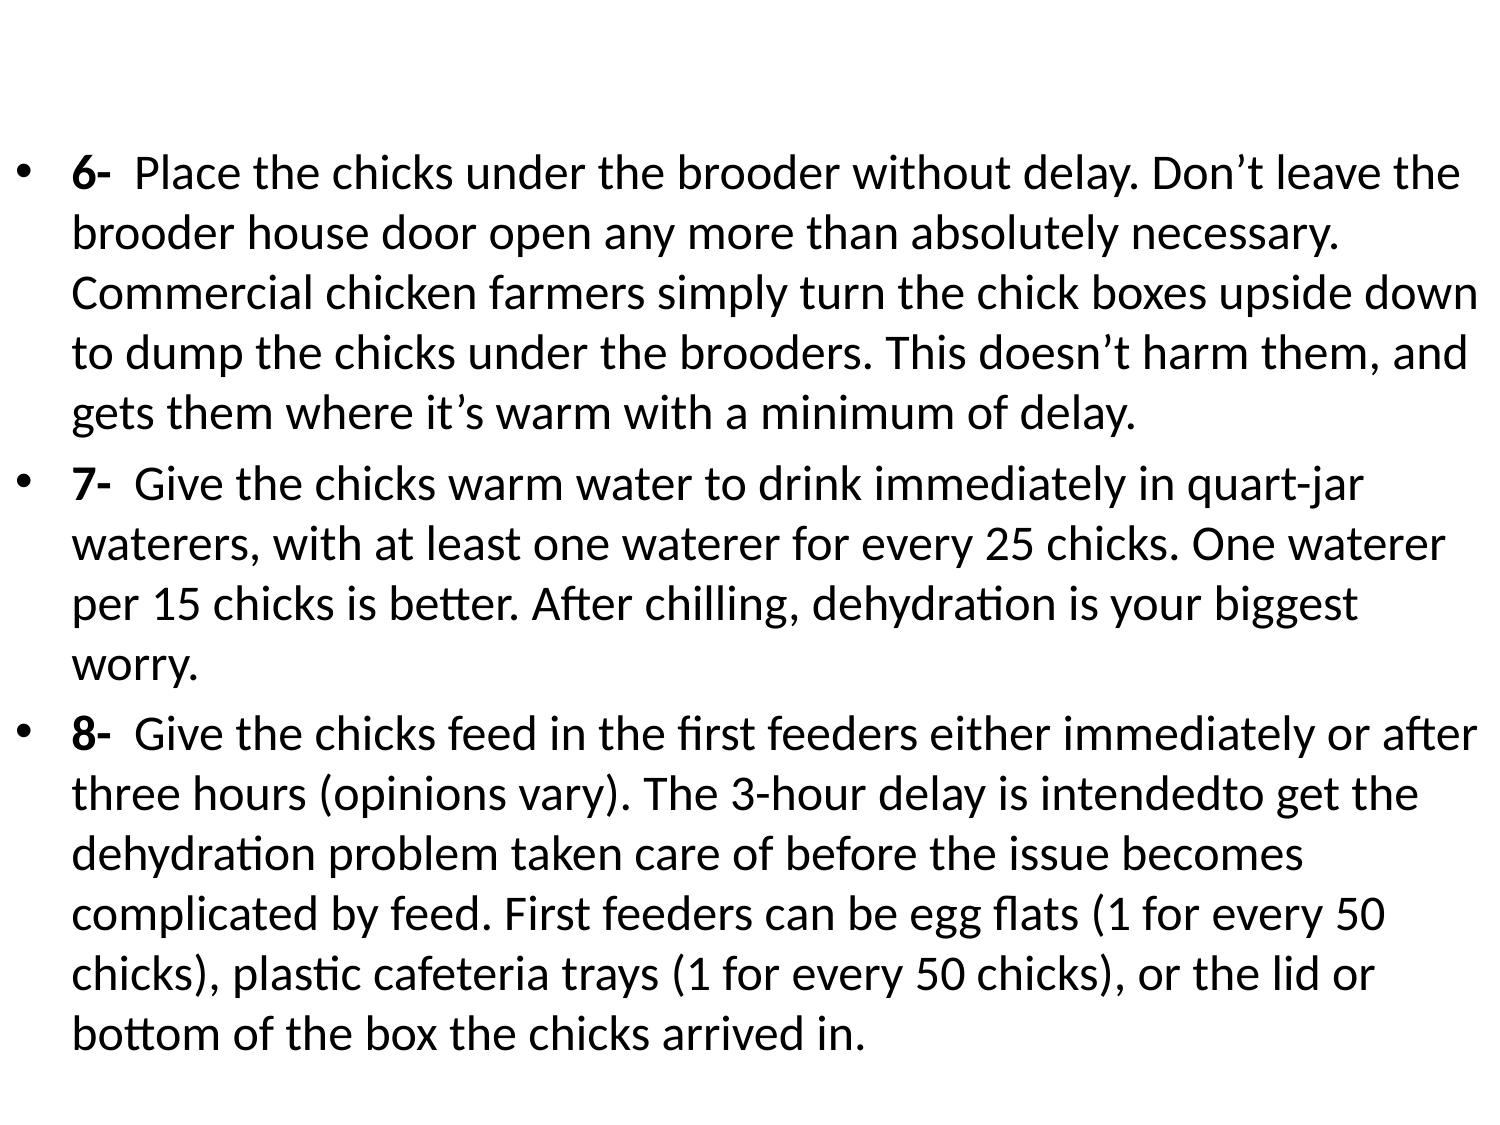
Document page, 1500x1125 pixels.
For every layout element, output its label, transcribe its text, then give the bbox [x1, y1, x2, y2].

list 6- Place the chicks under the brooder without delay. Don’t leave the brooder house door open any more than absolutely necessary. Commercial chicken farmers simply turn the chick boxes upside down to dump the chicks under the brooders. This doesn’t harm them, and gets them where it’s warm with a minimum of delay. 7- Give the chicks warm water to drink immediately in quart-jar waterers, with at least one waterer for every 25 chicks. One waterer per 15 chicks is better. After chilling, dehydration is your biggest worry. 8- Give the chicks feed in the first feeders either immediately or after three hours (opinions vary). The 3-hour delay is intendedto get the dehydration problem taken care of before the issue becomes complicated by feed. First feeders can be egg flats (1 for every 50 chicks), plastic cafeteria trays (1 for every 50 chicks), or the lid or bottom of the box the chicks arrived in. [0, 62, 1500, 805]
